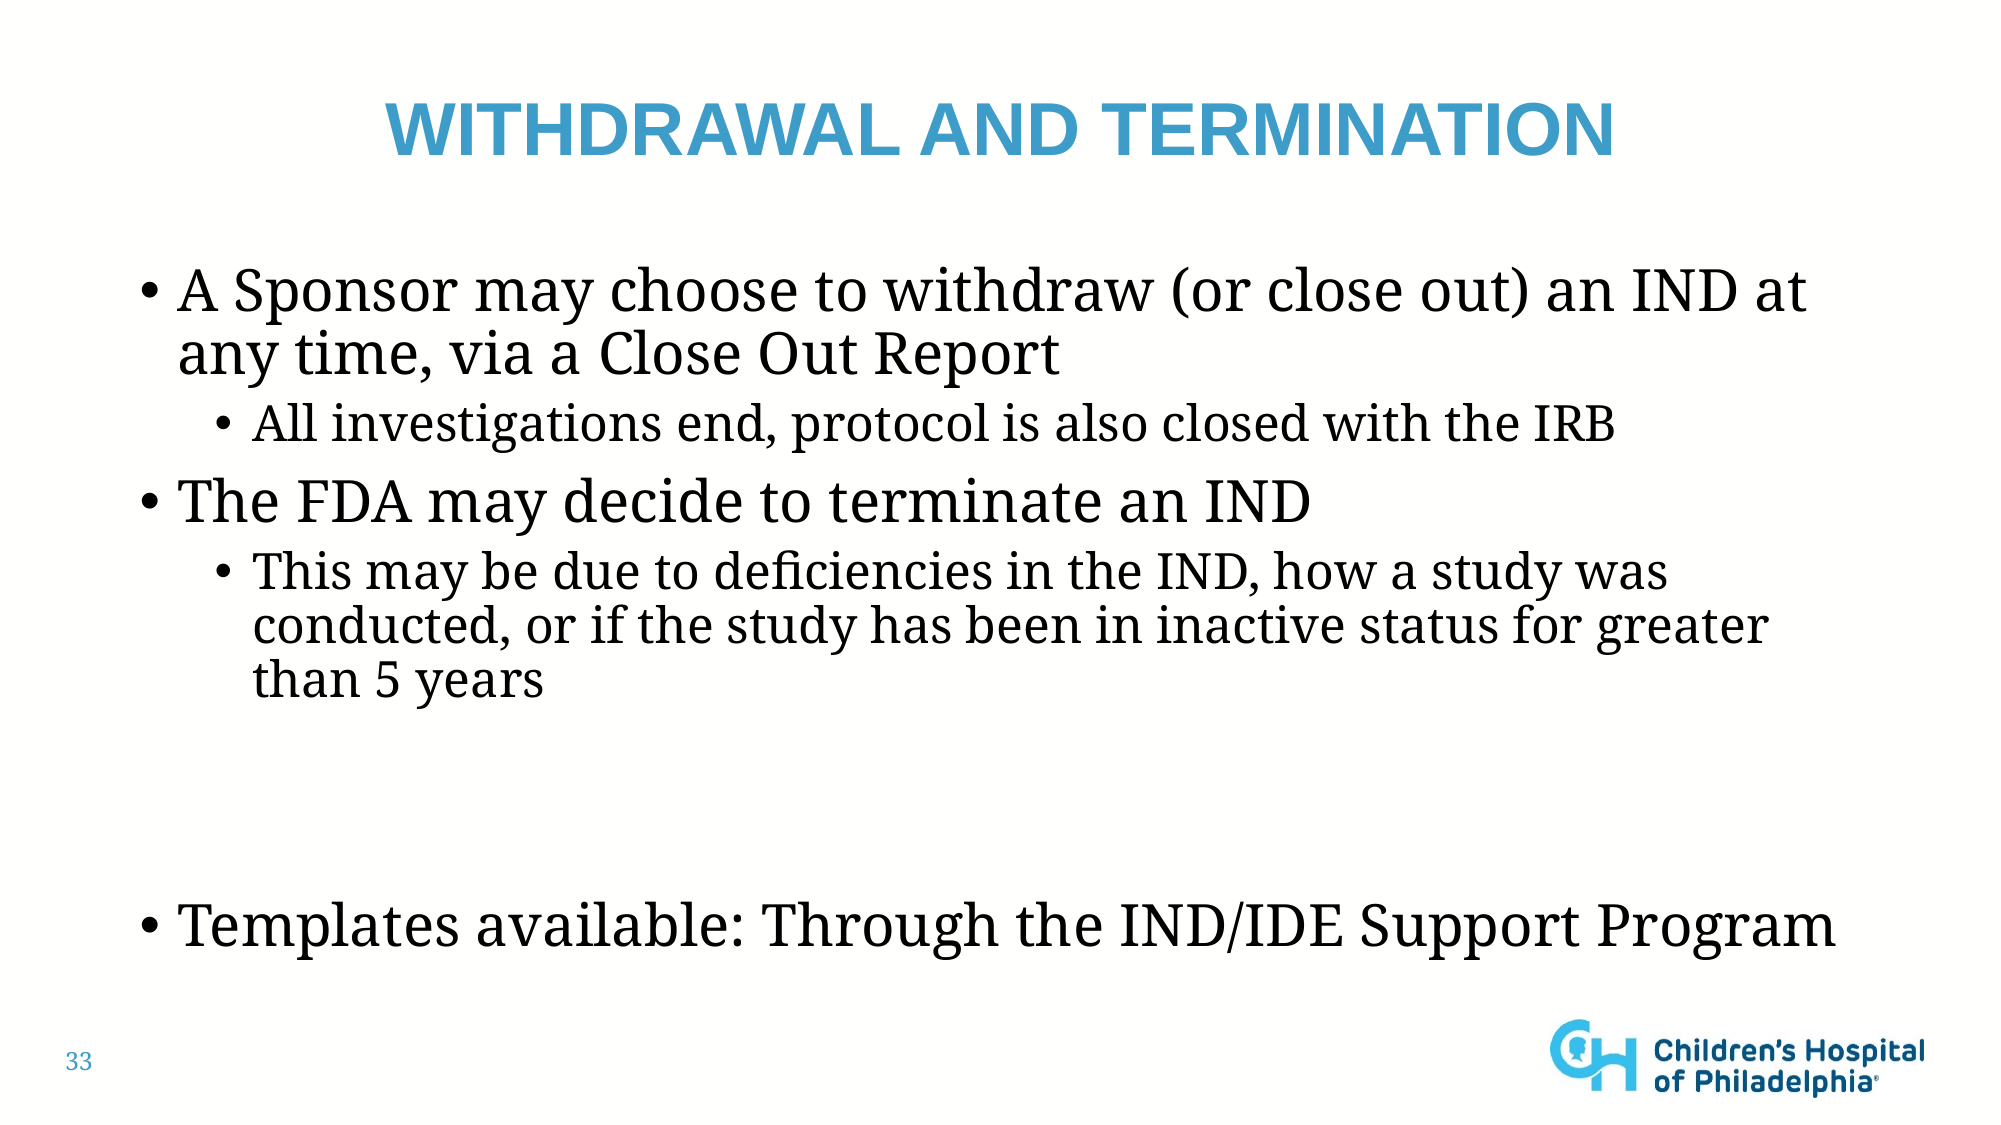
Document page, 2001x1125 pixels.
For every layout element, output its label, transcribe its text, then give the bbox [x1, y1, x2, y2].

list A Sponsor may choose to withdraw (or close out) an IND at any time, via a Close Out Report All investigations end, protocol is also closed with the IRB The FDA may decide to terminate an IND This may be due to deficiencies in the IND, how a study was conducted, or if the study has been in inactive status for greater than 5 years Templates available: Through the IND/IDE Support Program [124, 254, 1879, 978]
picture [1550, 1019, 1924, 1098]
title Withdrawal and termination [124, 48, 1879, 214]
